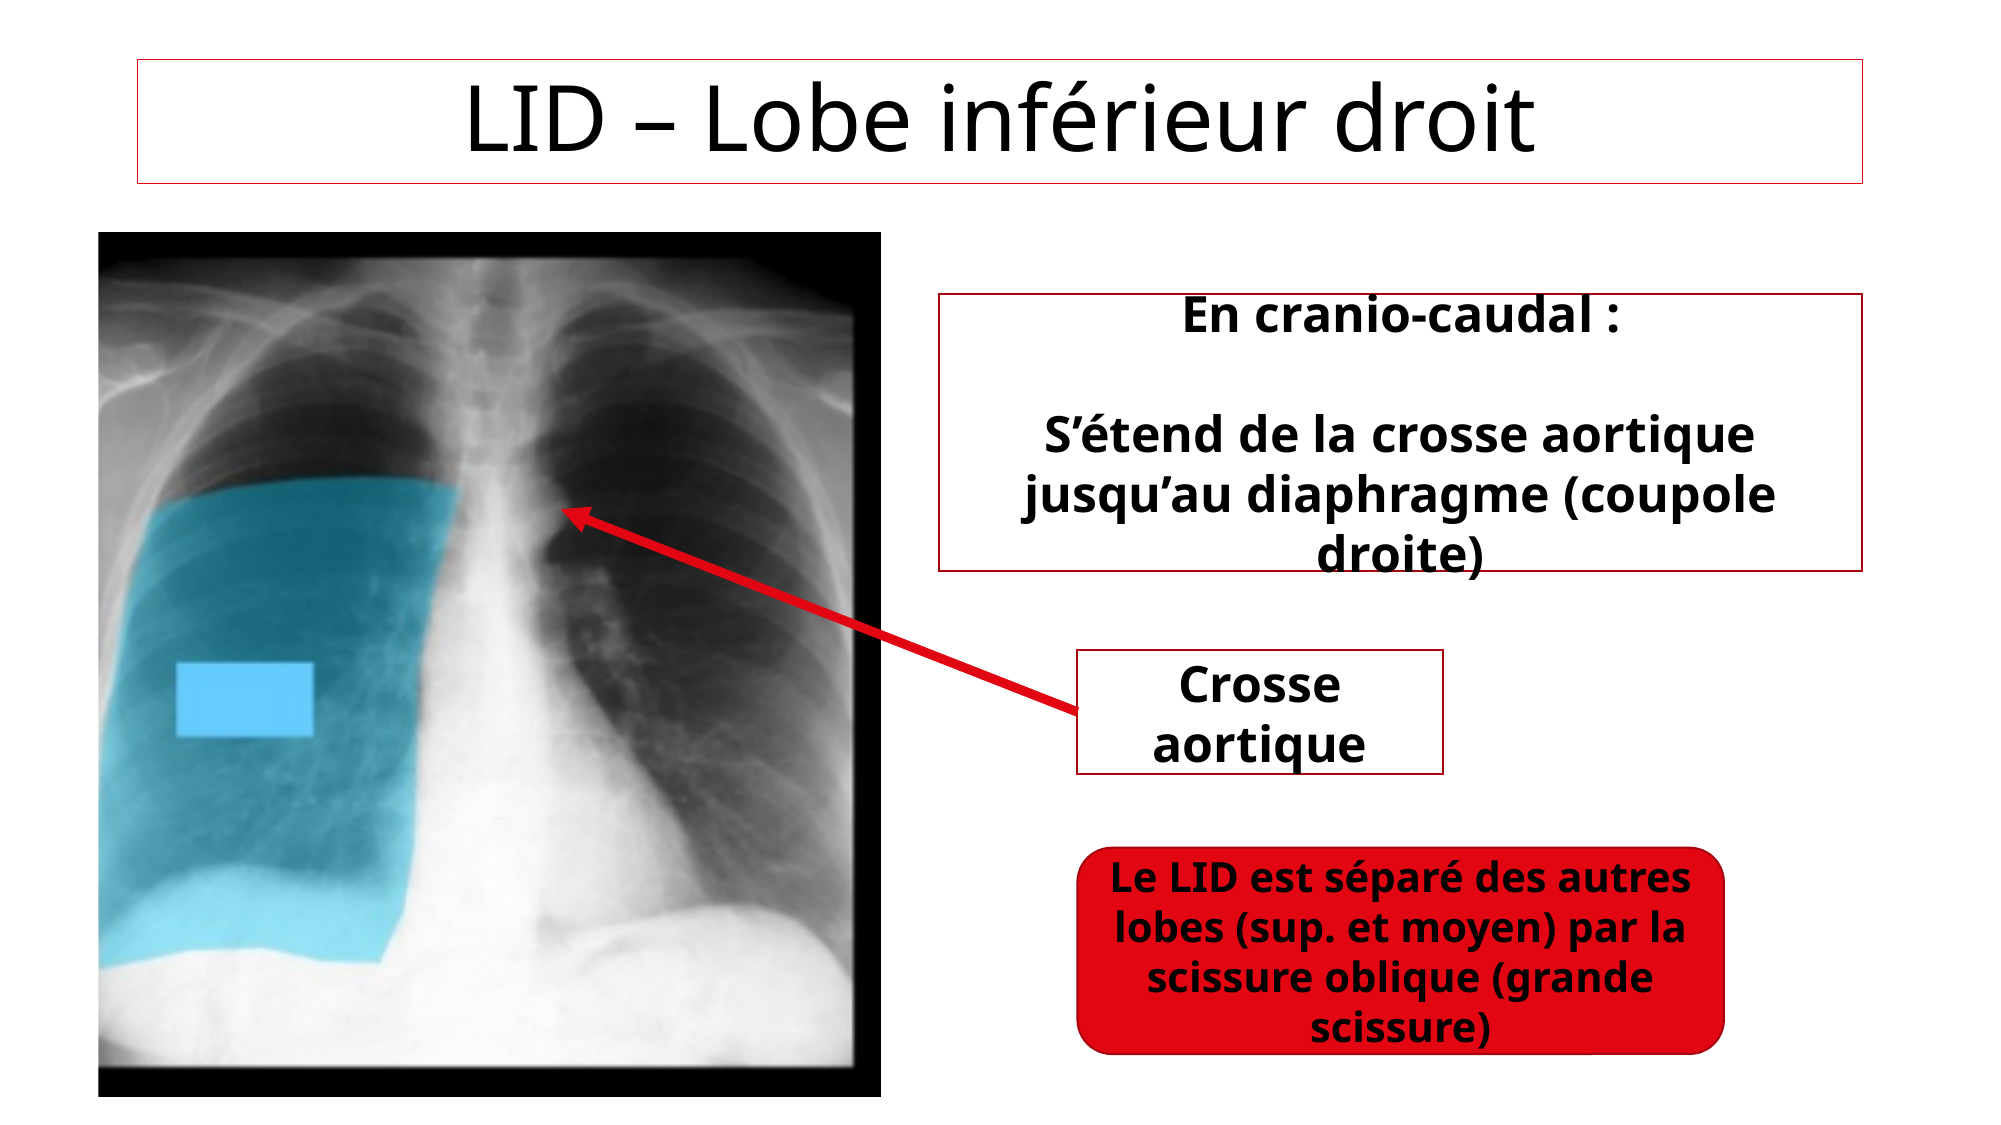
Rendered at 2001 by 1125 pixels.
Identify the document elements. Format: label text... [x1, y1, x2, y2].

text_box Crosse aortique [1076, 649, 1444, 775]
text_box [560, 509, 1078, 712]
picture [98, 232, 881, 1097]
title LID – Lobe inférieur droit [137, 59, 1863, 184]
text_box Le LID est séparé des autres lobes (sup. et moyen) par la scissure oblique (grande scissure) [1076, 846, 1725, 1056]
text_box En cranio-caudal : S’étend de la crosse aortique jusqu’au diaphragme (coupole droite) [938, 293, 1863, 572]
